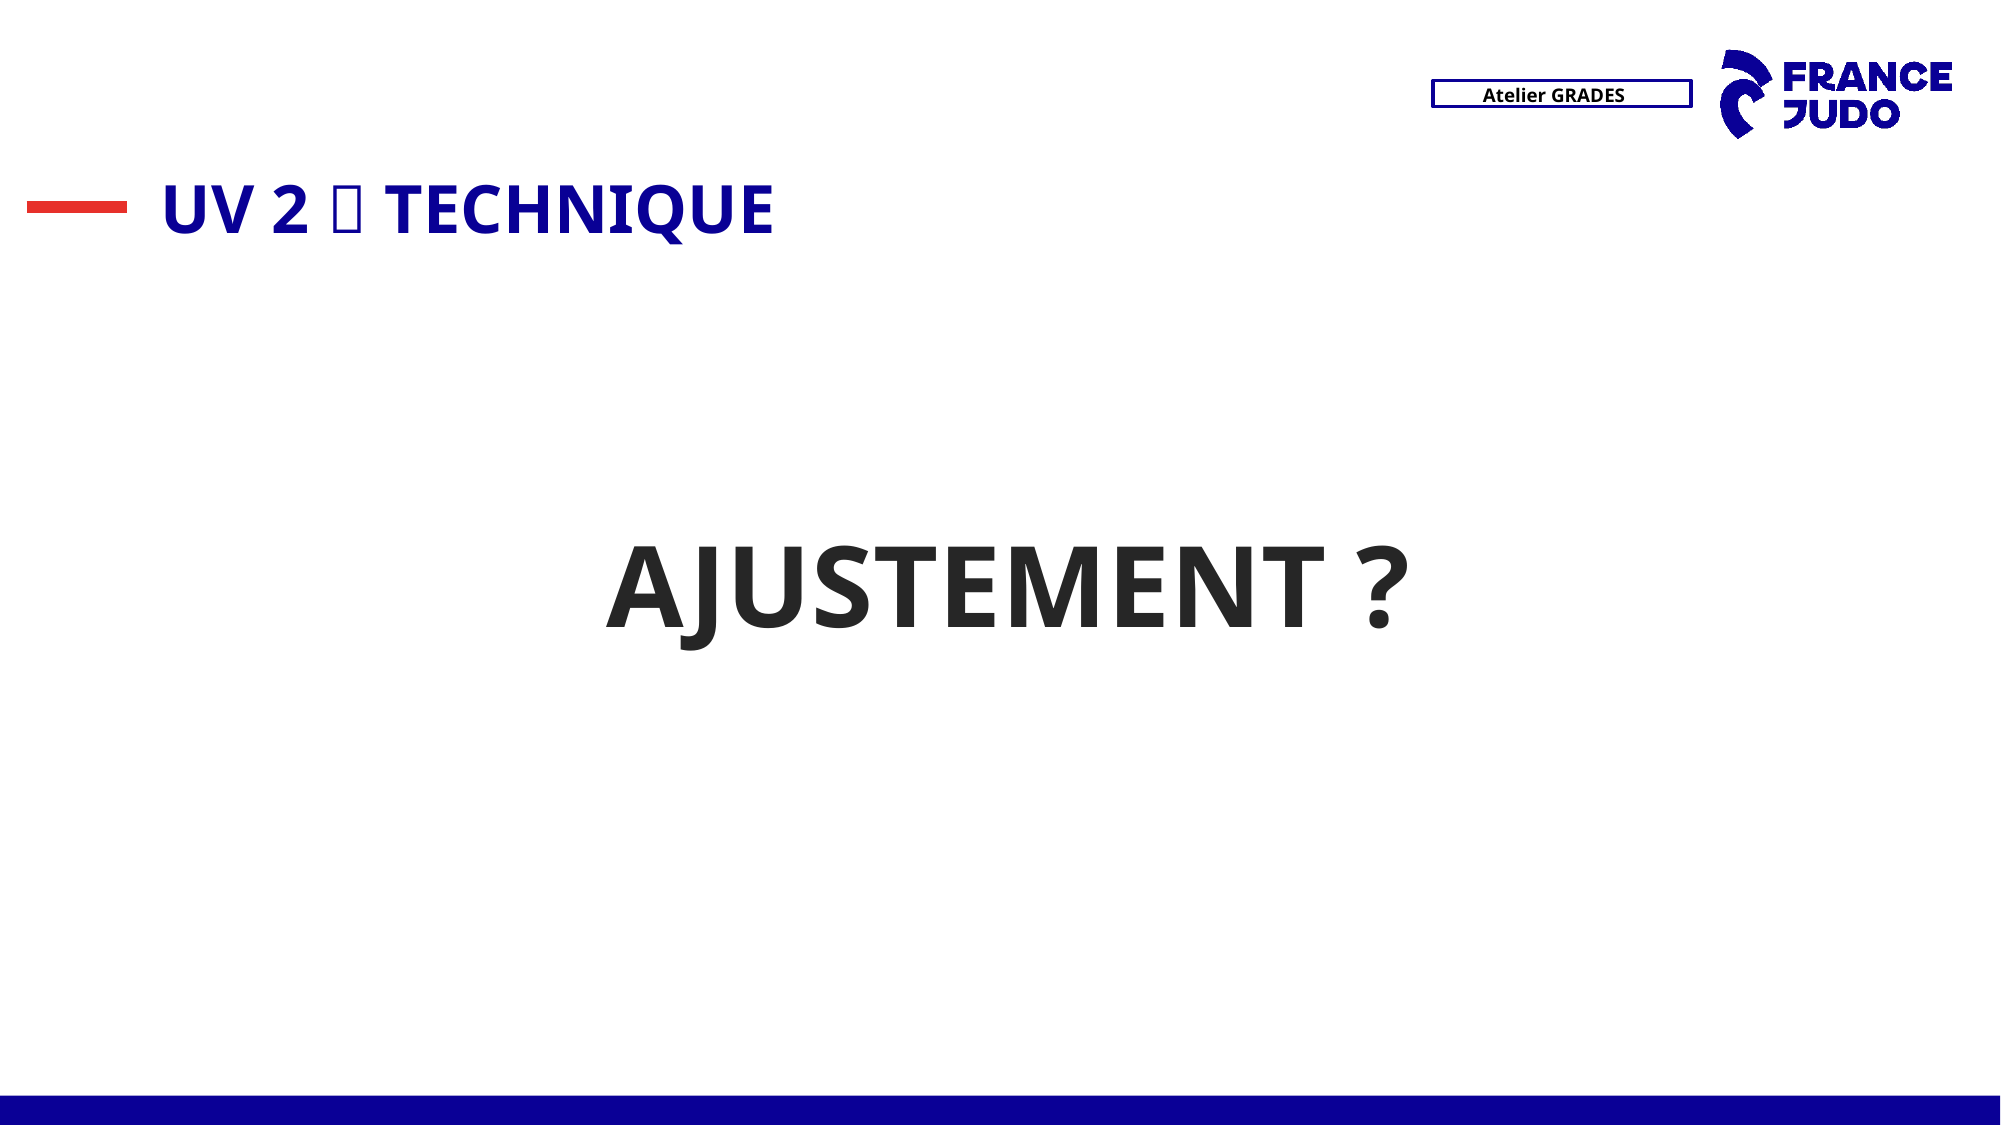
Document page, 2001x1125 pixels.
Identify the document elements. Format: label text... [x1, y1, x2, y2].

title UV 2  TECHNIQUE [160, 160, 1867, 248]
list AJUSTEMENT ? [22, 495, 1978, 656]
picture [1691, 20, 1980, 168]
